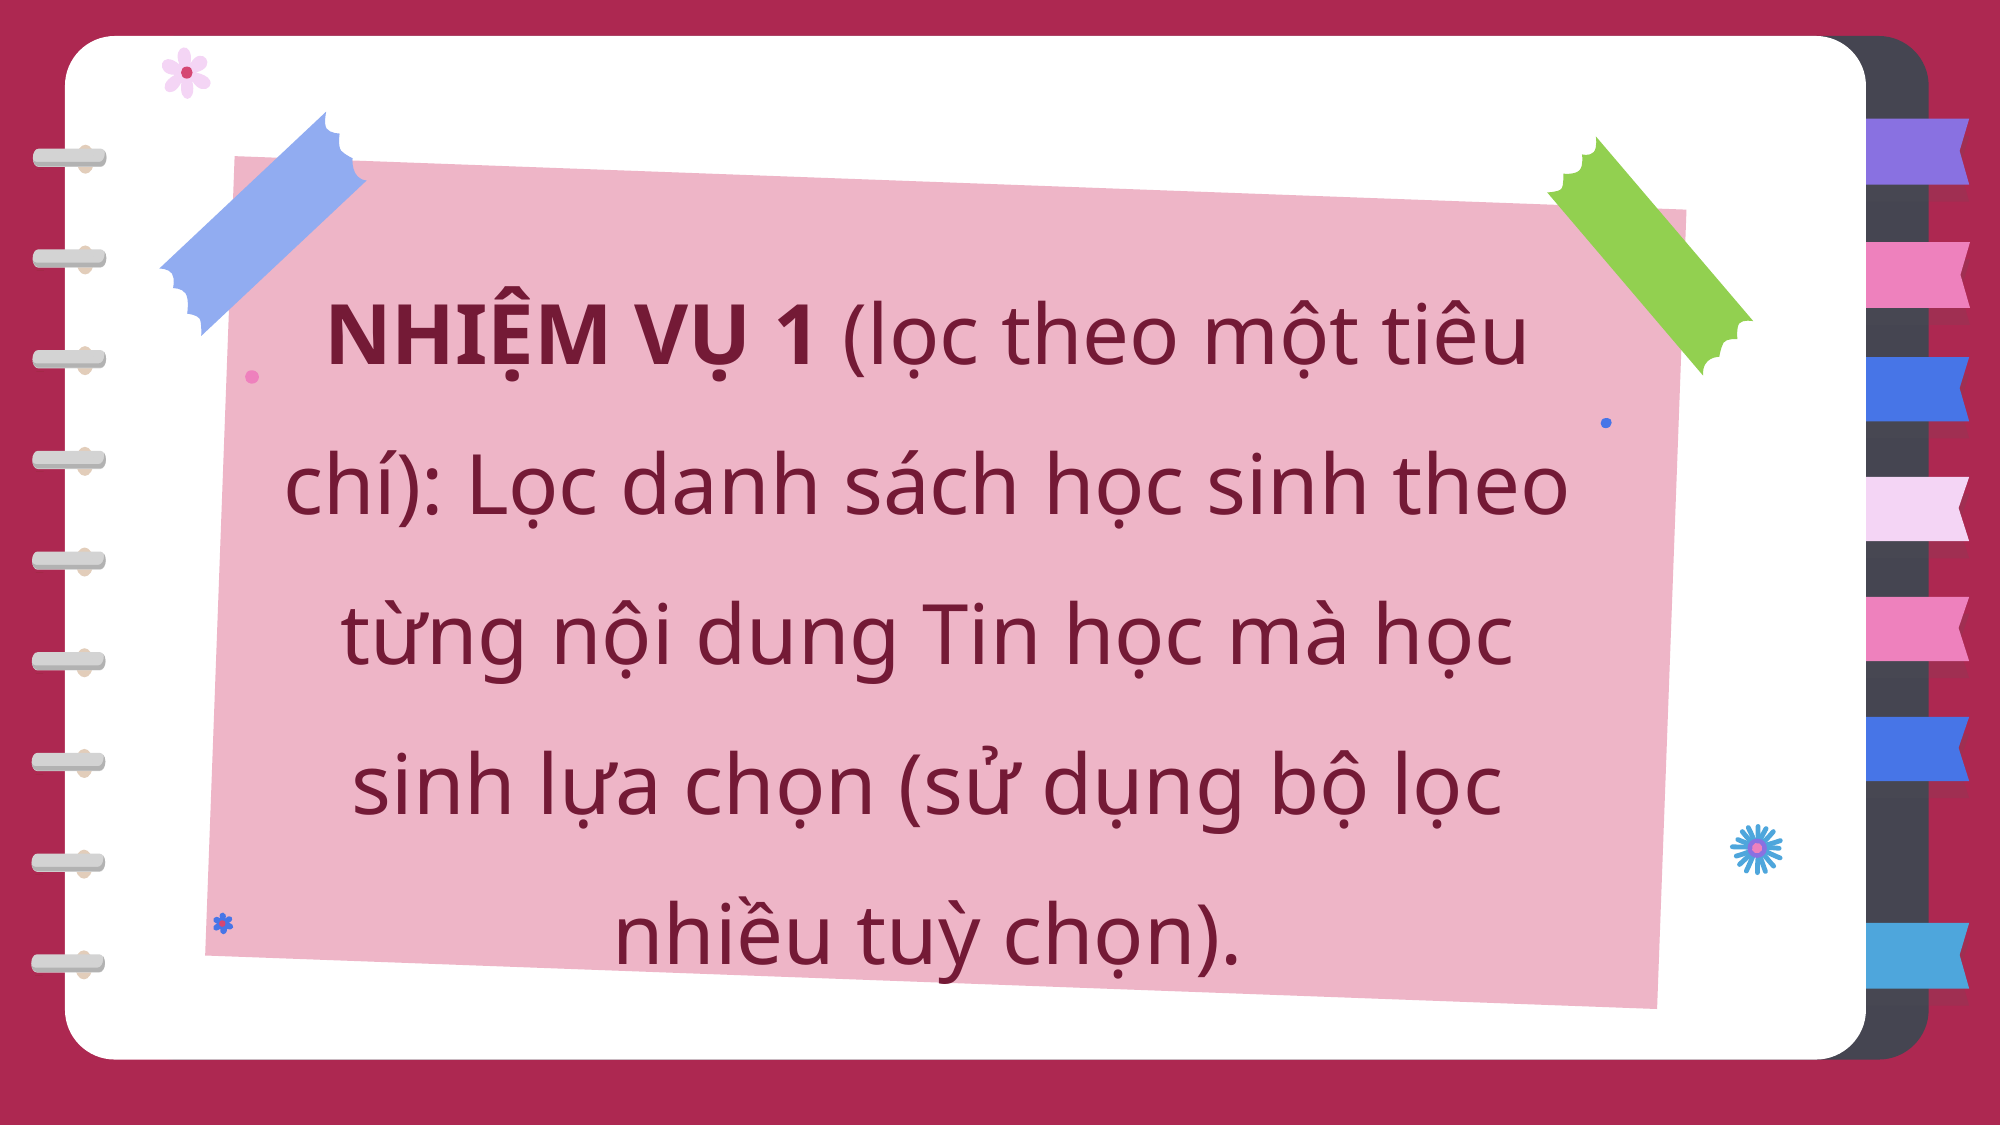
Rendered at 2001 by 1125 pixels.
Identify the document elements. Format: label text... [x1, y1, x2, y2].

text_box [159, 111, 367, 336]
text_box [323, 160, 1572, 223]
text_box [245, 370, 259, 384]
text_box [152, 39, 226, 105]
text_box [1732, 826, 1781, 873]
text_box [209, 908, 237, 937]
text_box [1600, 417, 1612, 429]
text_box [1113, 273, 1682, 1010]
text_box [1547, 136, 1754, 376]
text_box [205, 299, 242, 957]
text_box [233, 156, 276, 198]
text_box NHIỆM VỤ 1 (lọc theo một tiêu chí): Lọc danh sách học sinh theo từng nội dung Tin học mà học sinh lựa chọn (sử dụng bộ lọc nhiều tuỳ chọn). [242, 223, 1614, 989]
text_box [1658, 208, 1687, 240]
